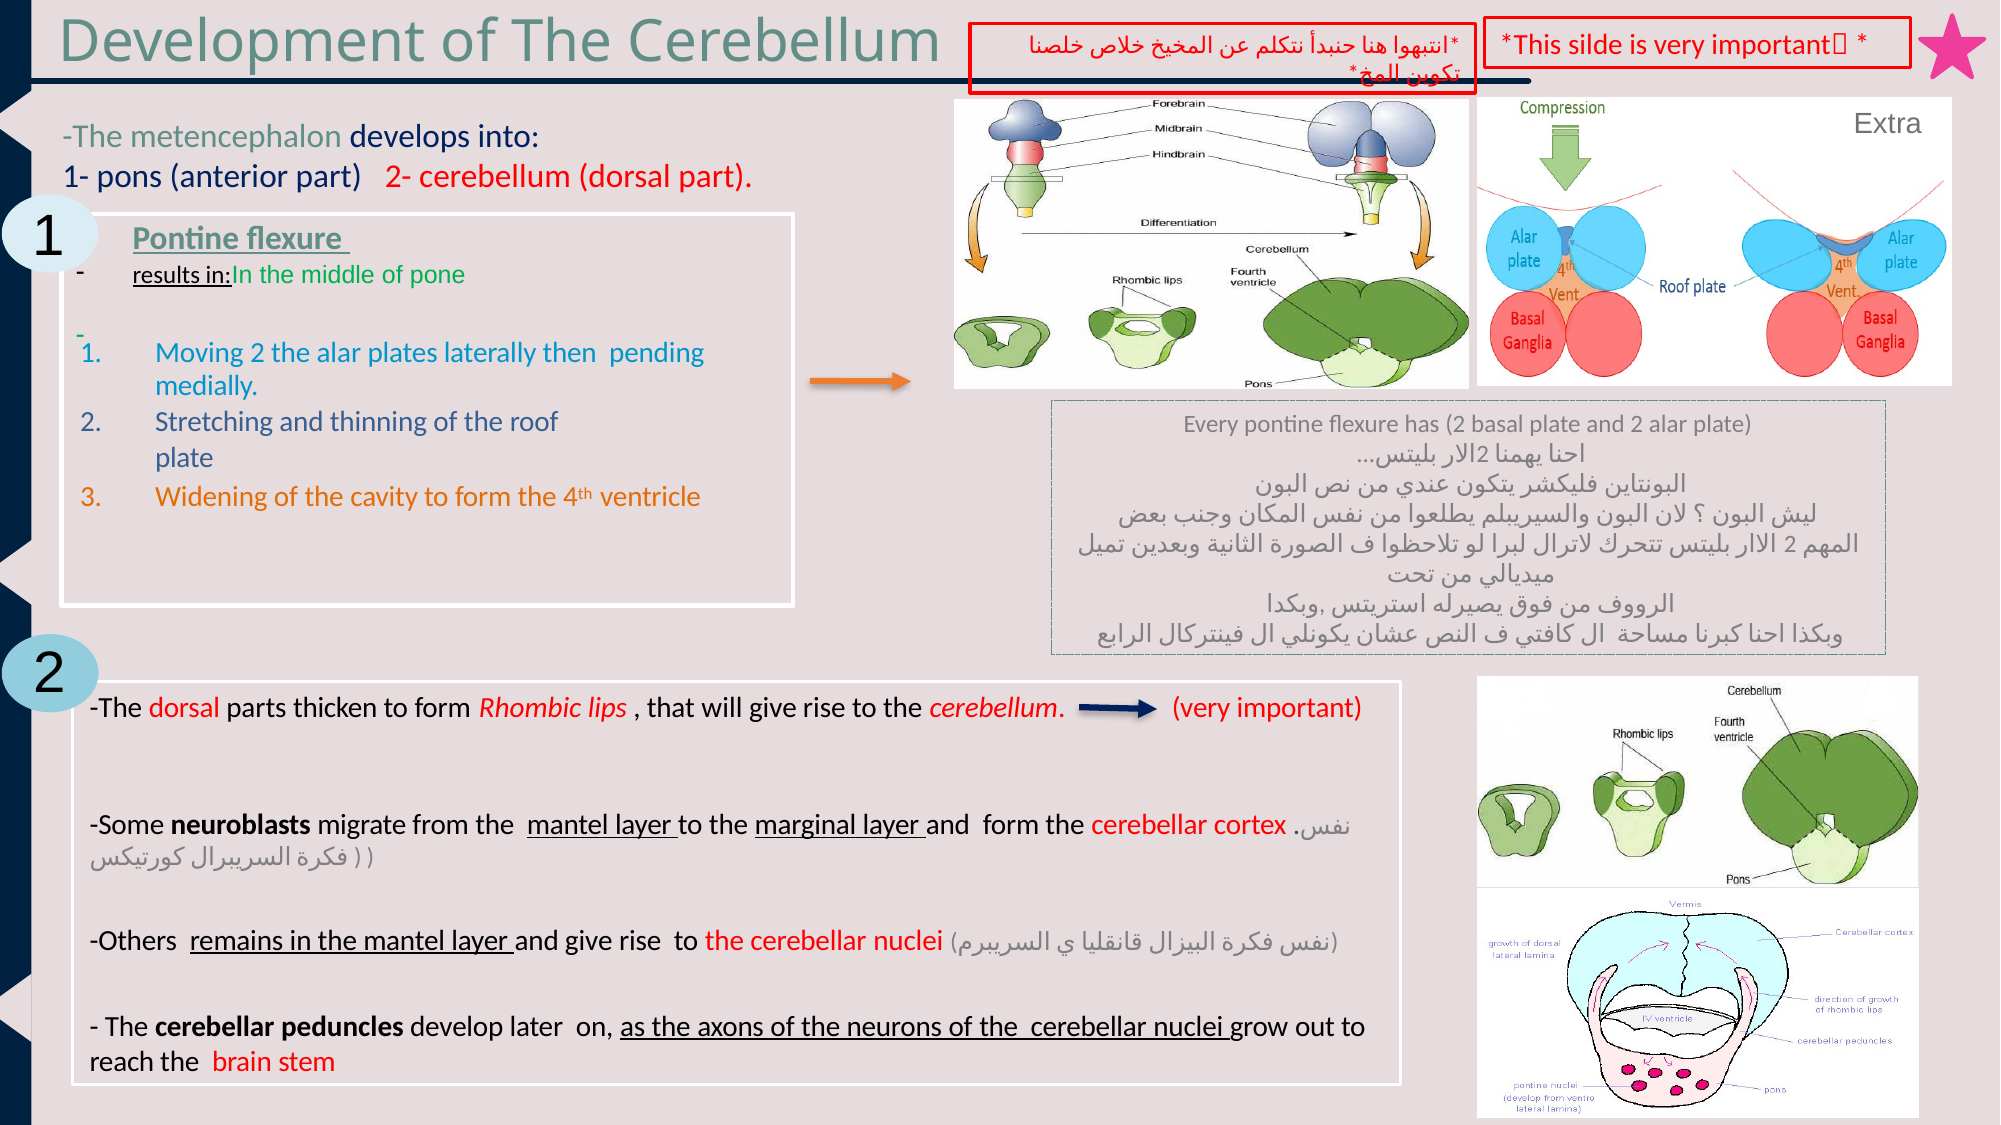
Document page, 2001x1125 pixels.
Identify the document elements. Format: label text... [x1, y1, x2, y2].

text_box Extra [1838, 97, 1968, 148]
text_box [1532, 97, 1953, 386]
text_box *This silde is very important * [1532, 17, 1911, 68]
picture [1476, 676, 1919, 1119]
text_box Every pontine flexure has (2 basal plate and 2 alar plate) احنا يهمنا 2الار بليتس... البونتاين فليكشر يتكون عندي من نص البون ليش البون ؟ لان البون والسيريبلم يطلعوا من نفس المكان وجنب بعض المهم 2 الاار بليتس تتحرك لاترال لبرا لو تلاحظوا ف الصورة الثانية وبعدين تميل ميديالي من تحت الرووف من فوق يصيرله استريتس ,وبكدا وبكذا احنا كبرنا مساحة ال كافتي ف النص عشان يكونلي ال فينتركال الرابع [1532, 400, 1886, 655]
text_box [0, 0, 1529, 1125]
text_box [1918, 13, 1987, 80]
picture [954, 99, 1469, 389]
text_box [1078, 706, 1158, 710]
